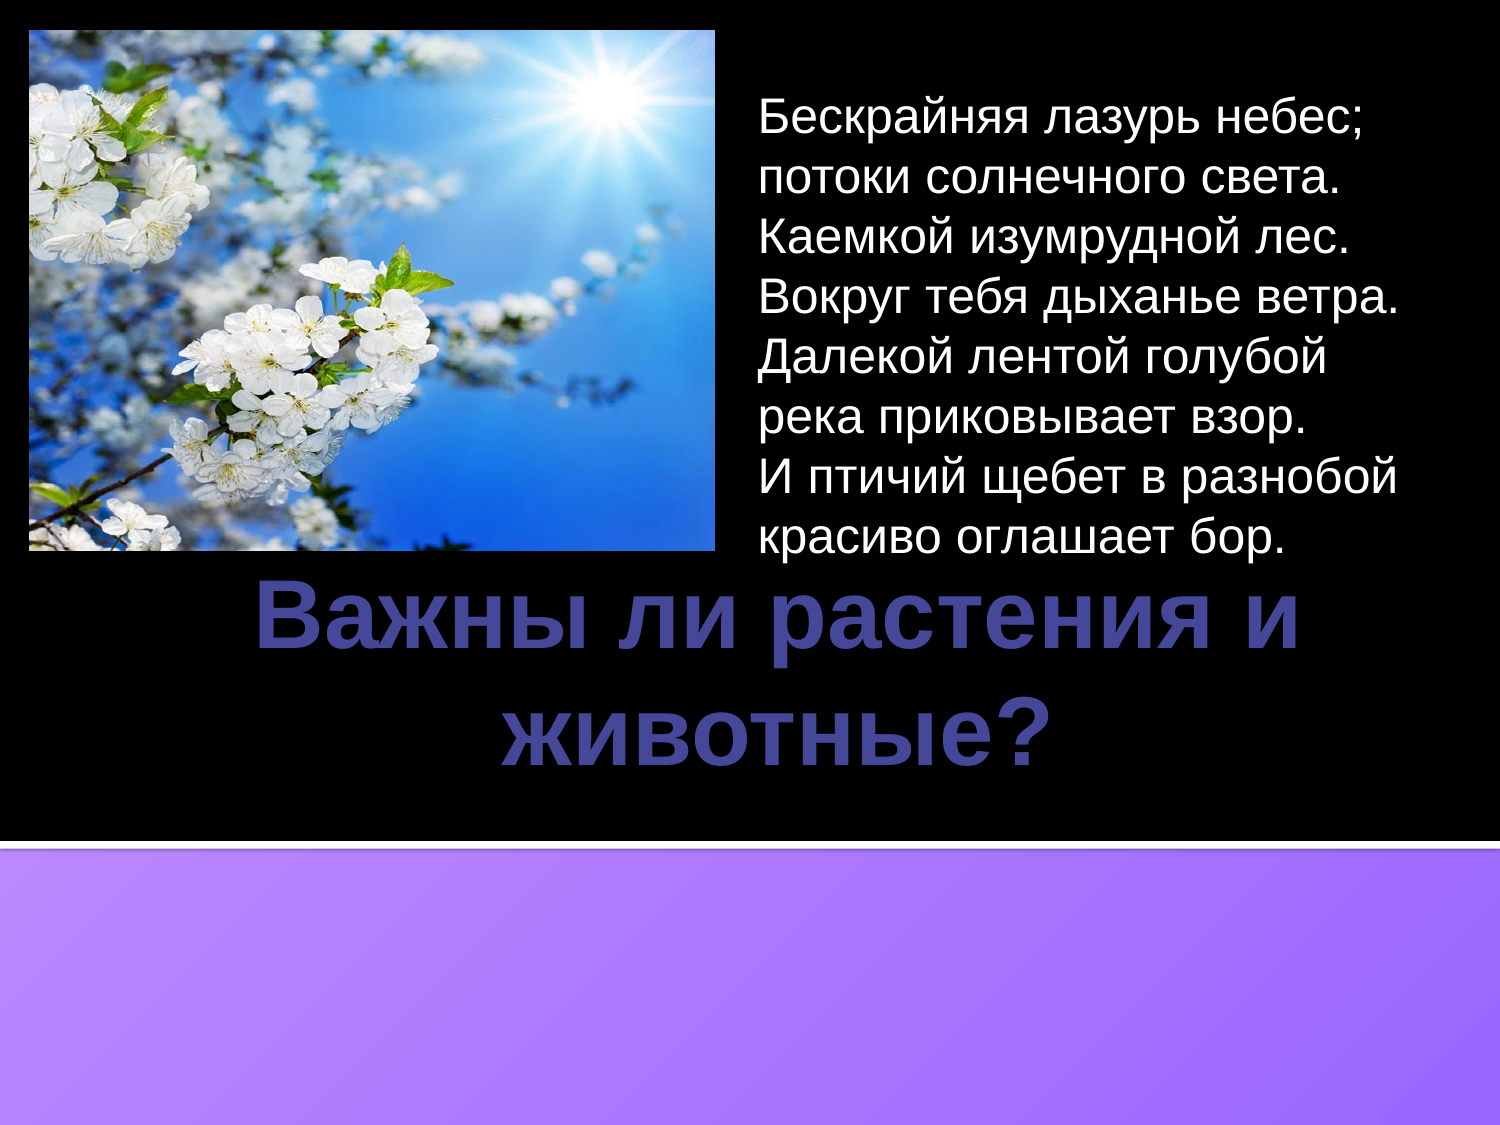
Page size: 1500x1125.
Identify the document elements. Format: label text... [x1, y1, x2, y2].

subtitle Бескрайняя лазурь небес; потоки солнечного света. Каемкой изумрудной лес. Вокруг тебя дыханье ветра. Далекой лентой голубой река приковывает взор. И птичий щебет в разнобой красиво оглашает бор. [738, 101, 1438, 634]
title Важны ли растения и животные? [112, 550, 1438, 825]
picture [29, 30, 715, 551]
